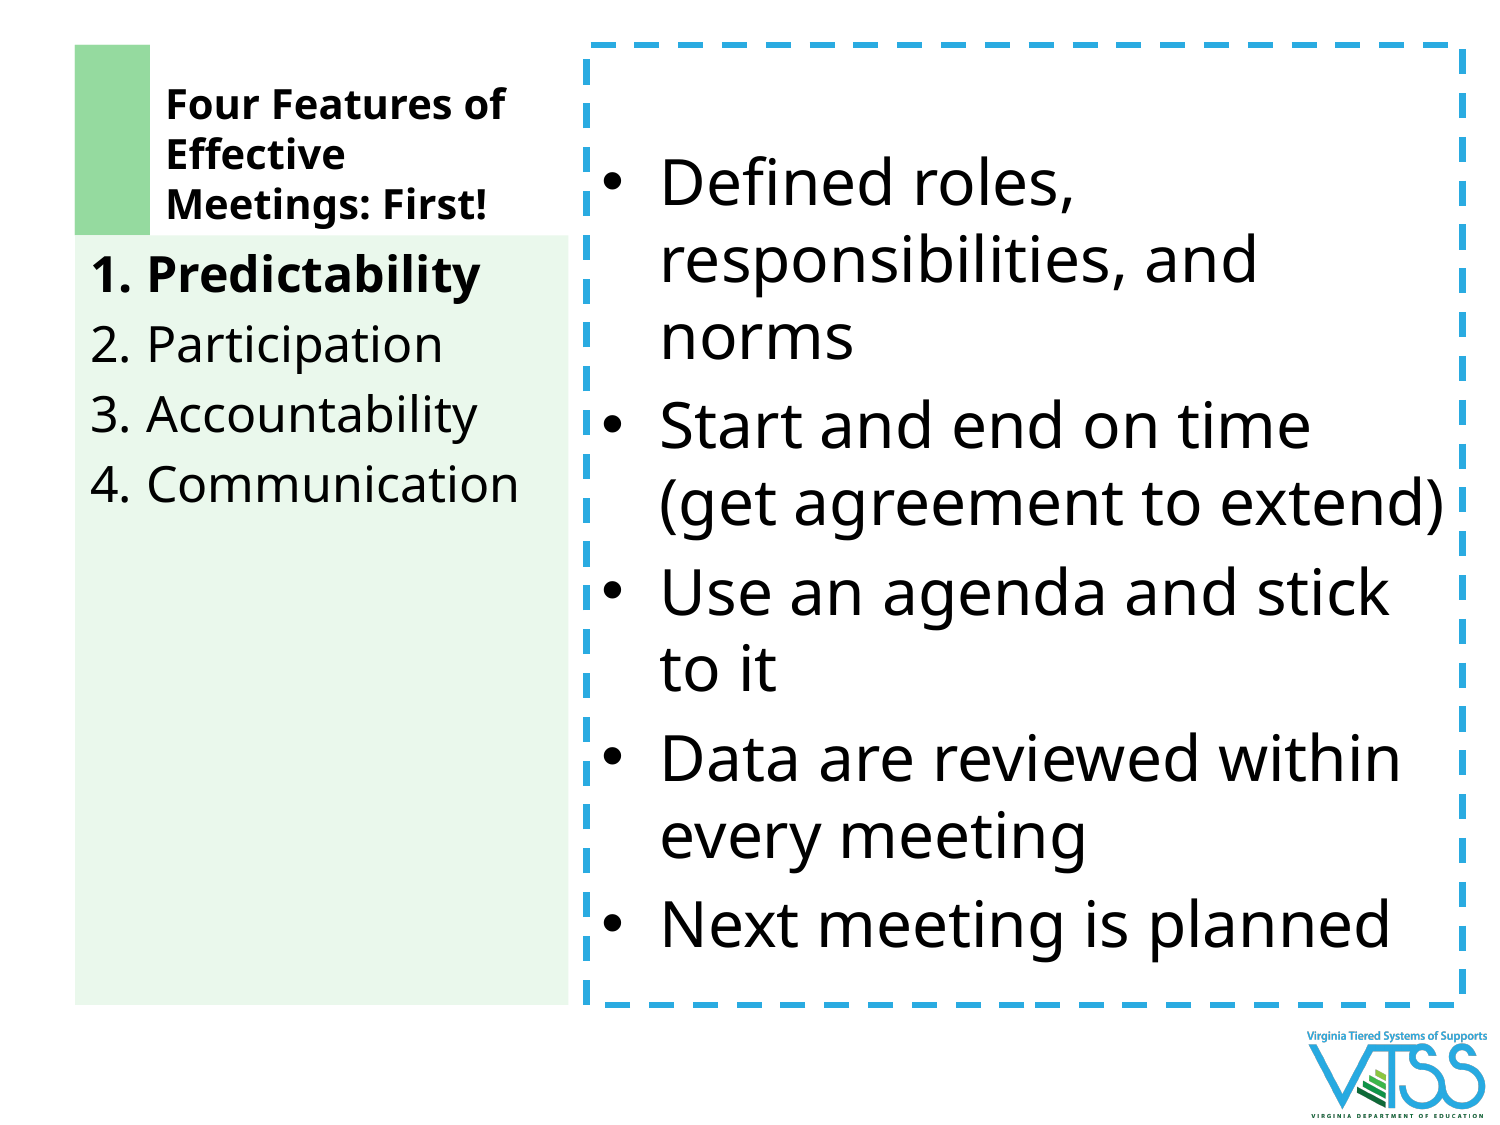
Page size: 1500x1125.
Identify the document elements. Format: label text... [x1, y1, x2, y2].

list Predictability Participation Accountability Communication [75, 235, 569, 1005]
title Four Features of Effective Meetings: First! [150, 44, 569, 235]
picture [1307, 1031, 1487, 1118]
list Defined roles, responsibilities, and norms Start and end on time (get agreement to extend) Use an agenda and stick to it Data are reviewed within every meeting Next meeting is planned [583, 42, 1466, 1008]
